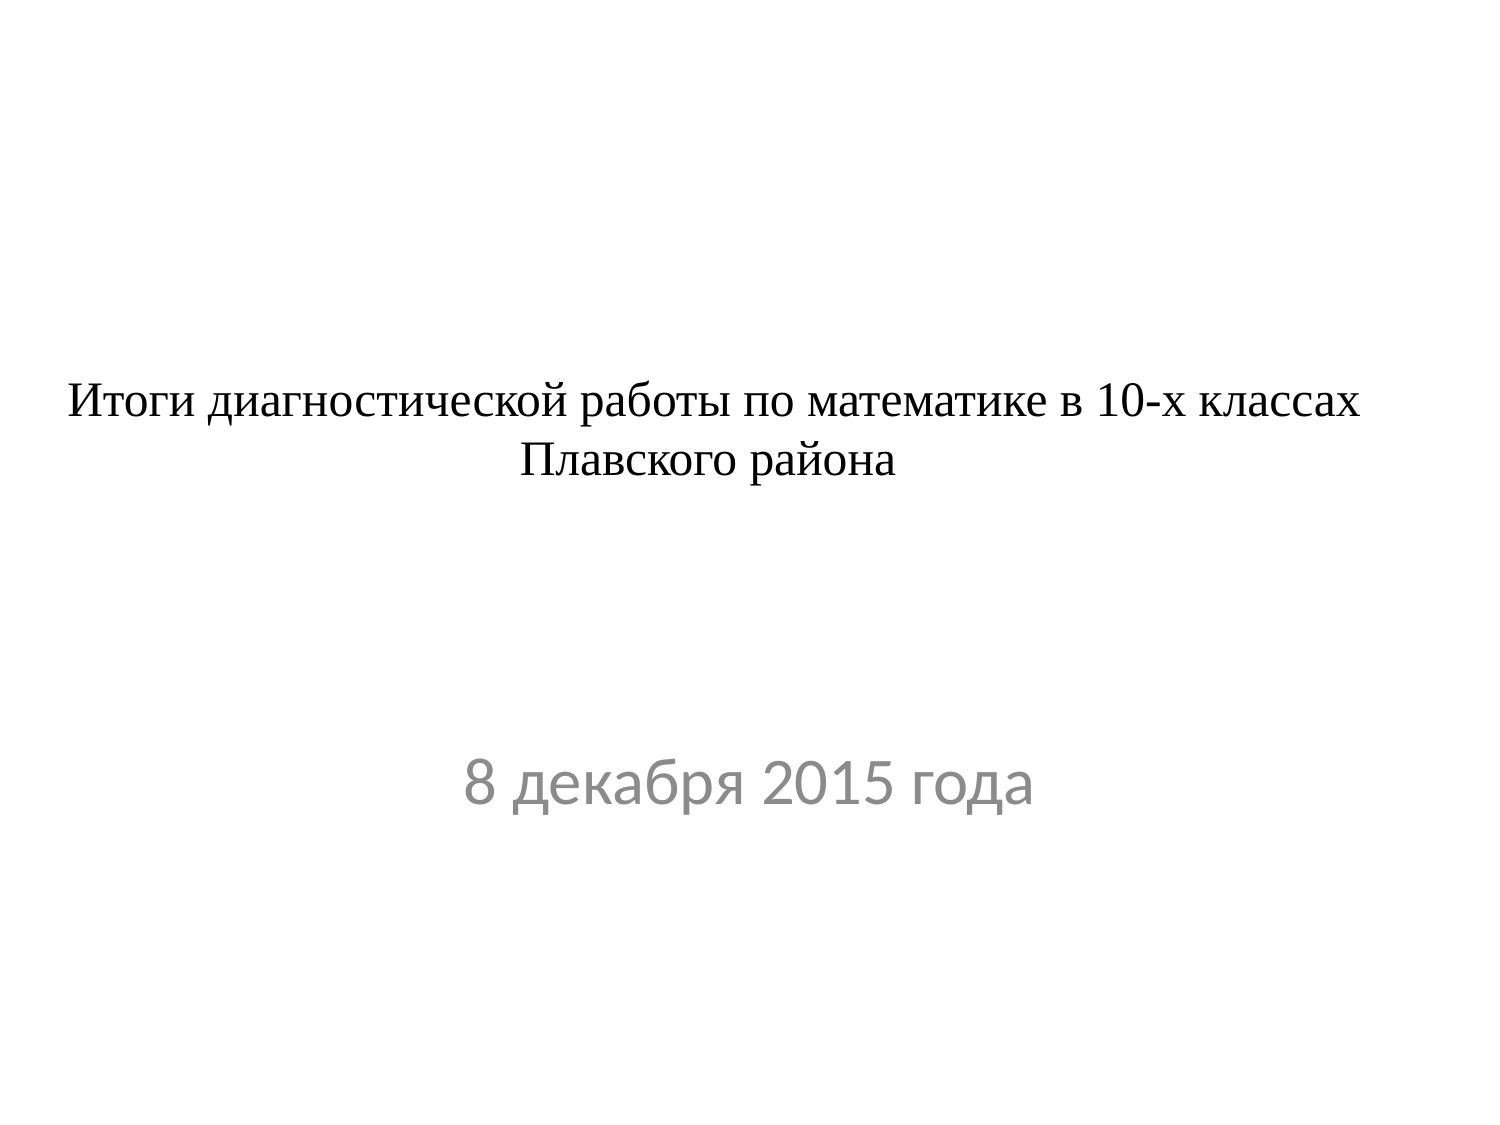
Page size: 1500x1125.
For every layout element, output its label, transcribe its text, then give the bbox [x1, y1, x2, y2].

subtitle 8 декабря 2015 года [225, 637, 1275, 925]
title Итоги диагностической работы по математике в 10-х классах Плавского района [41, 349, 1388, 622]
